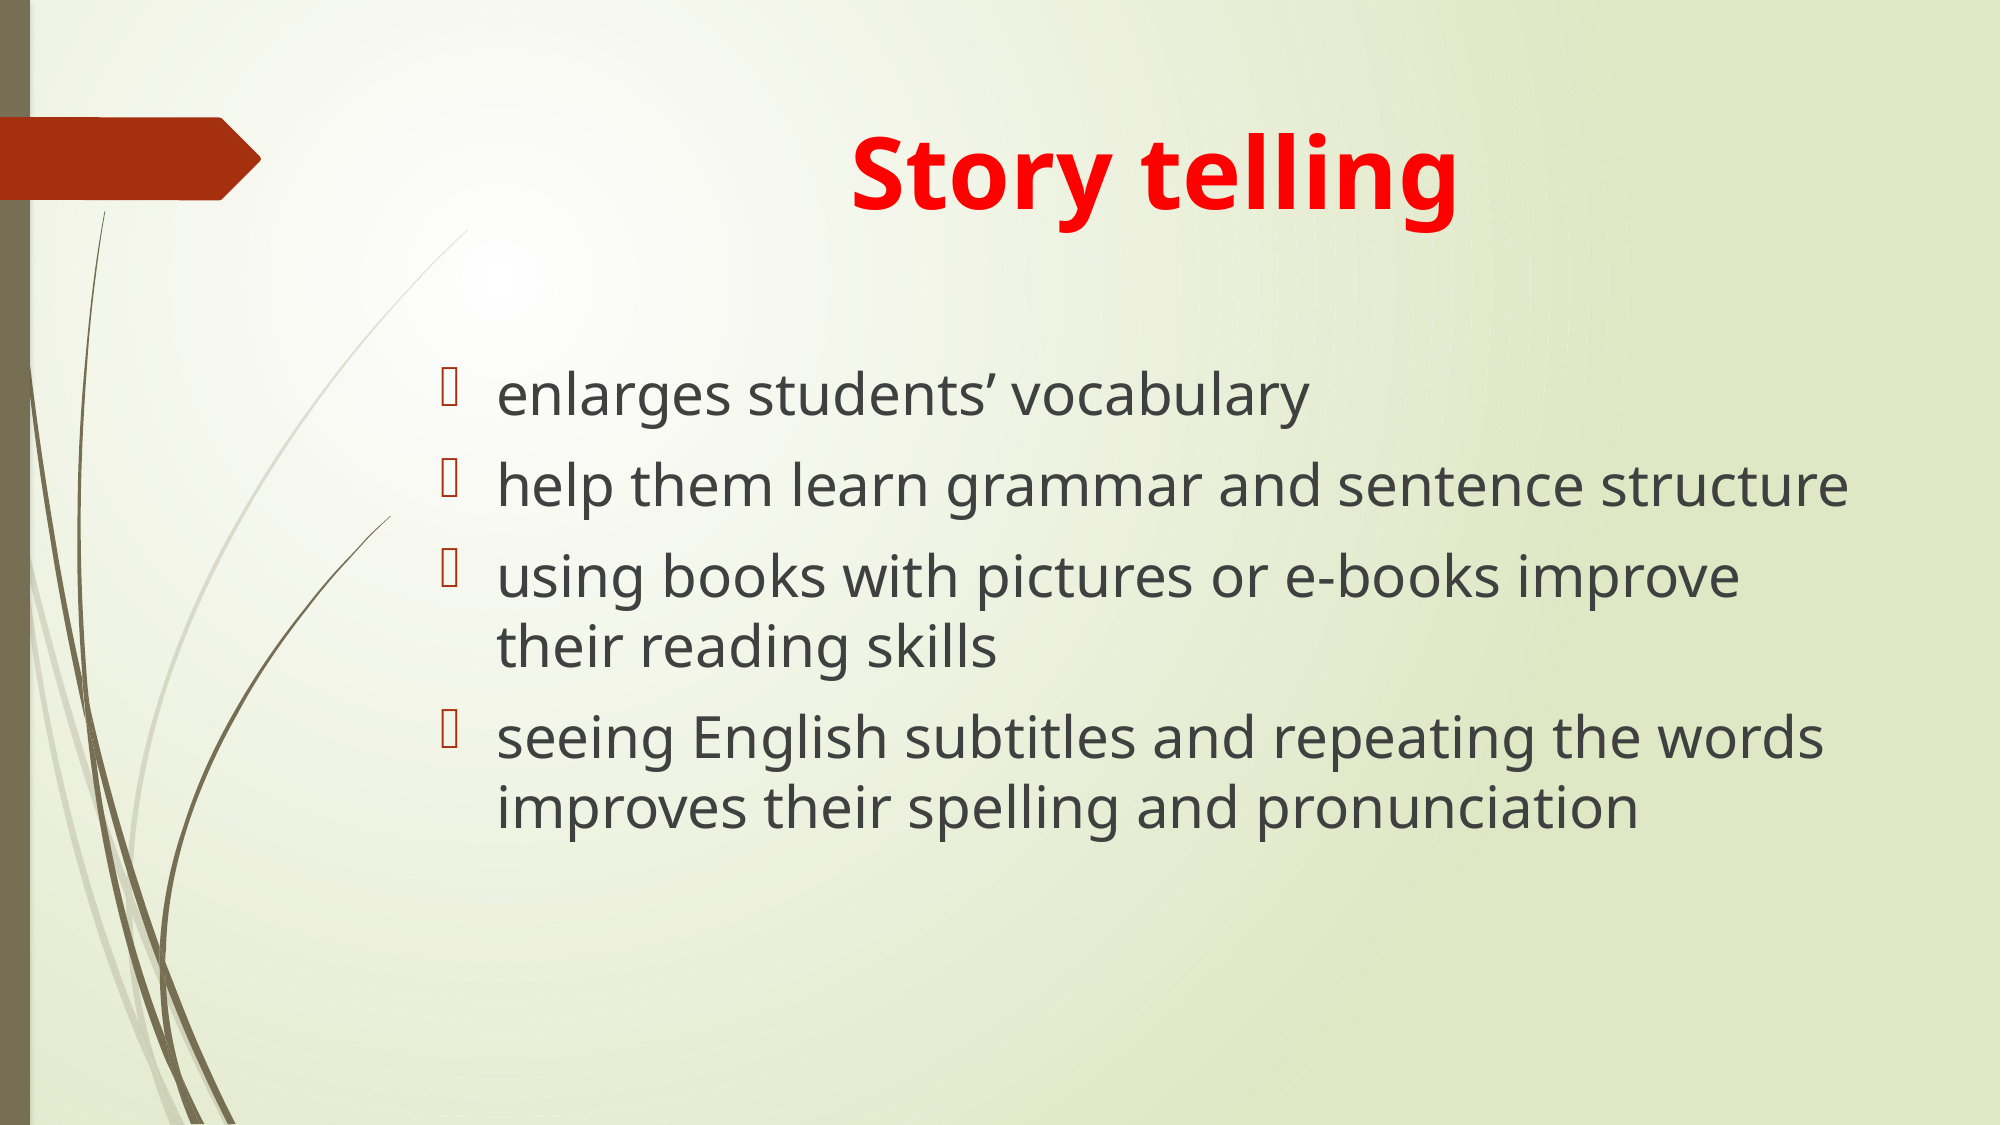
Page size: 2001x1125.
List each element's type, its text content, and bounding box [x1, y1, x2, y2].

title Story telling [425, 102, 1888, 313]
list enlarges students’ vocabulary help them learn grammar and sentence structure using books with pictures or e-books improve their reading skills seeing English subtitles and repeating the words improves their spelling and pronunciation [424, 350, 1888, 970]
